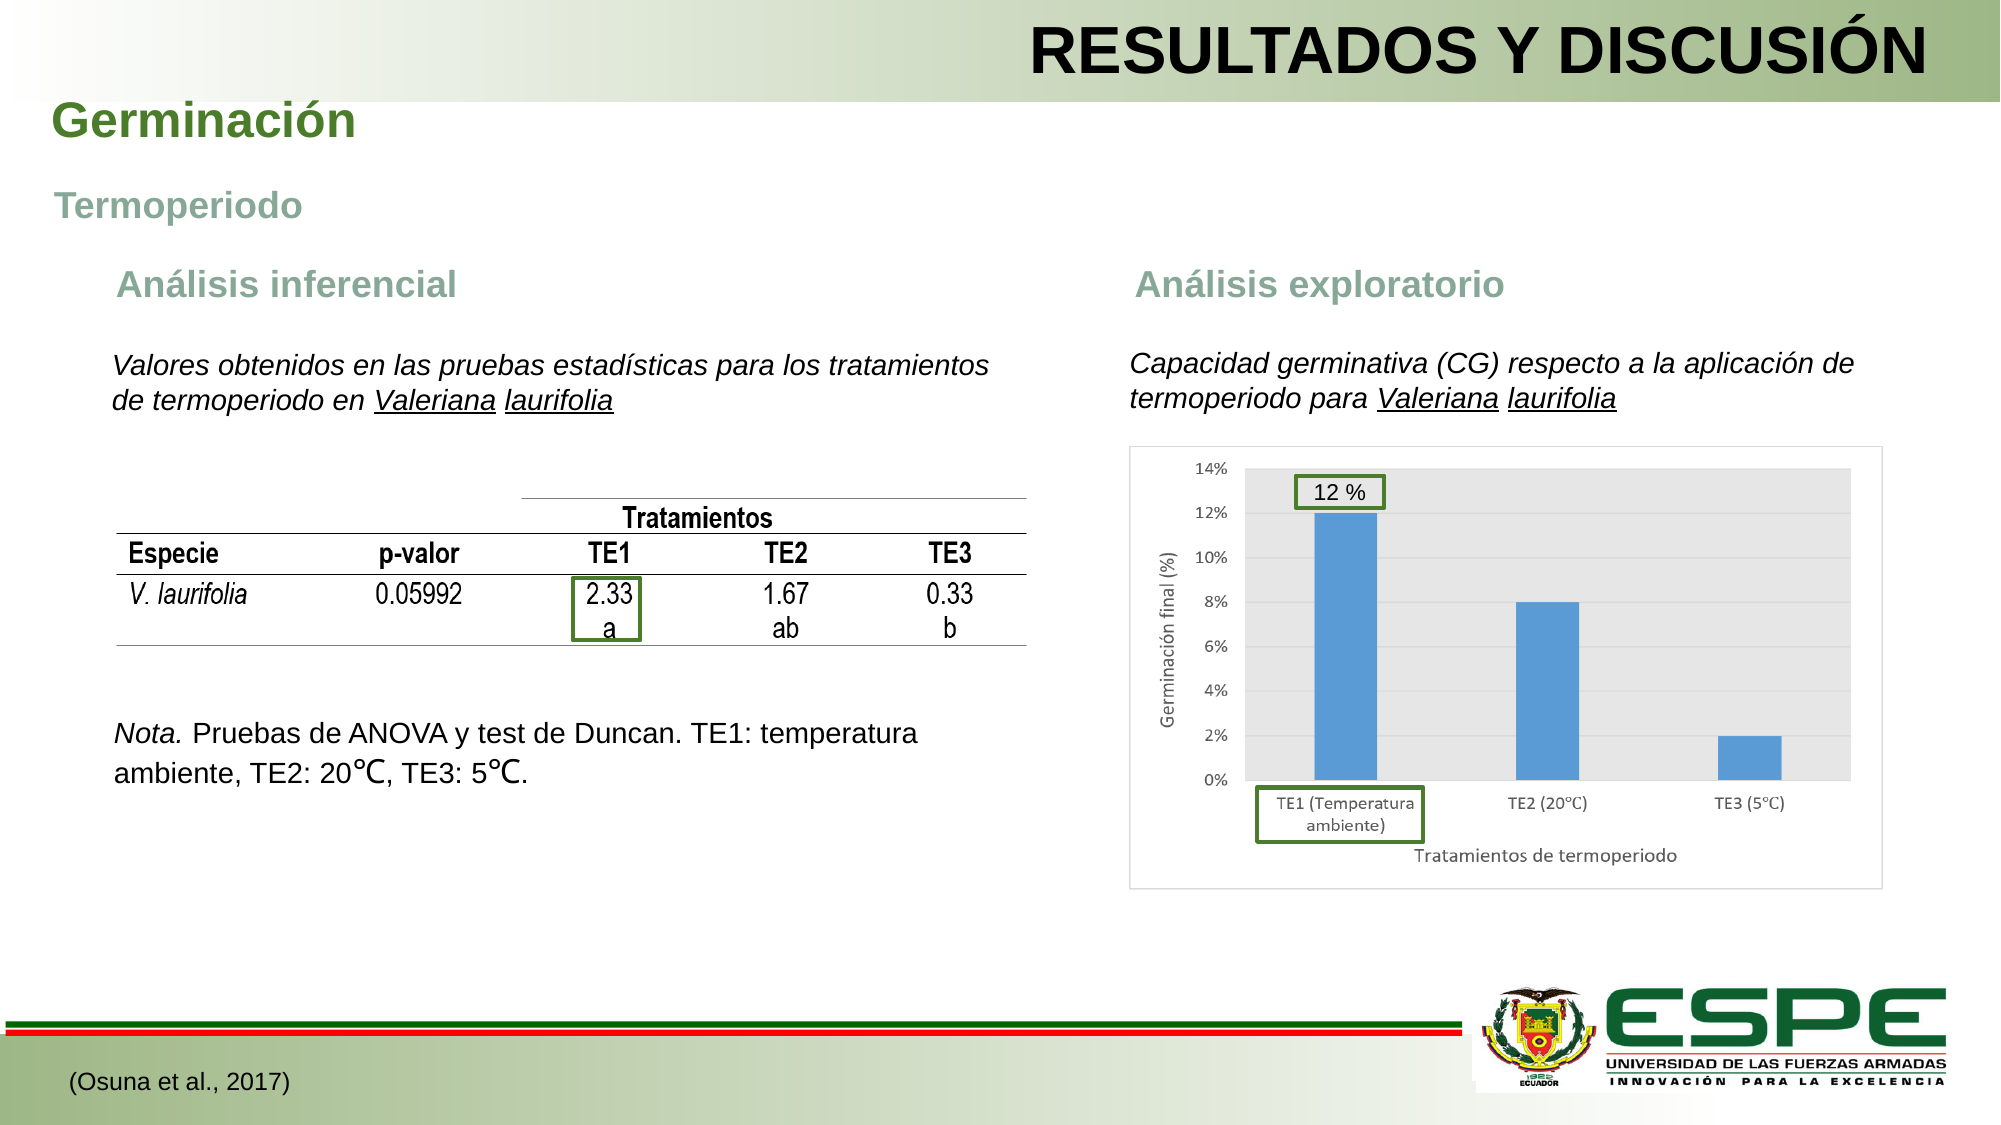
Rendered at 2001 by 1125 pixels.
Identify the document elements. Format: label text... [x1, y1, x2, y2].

picture [1125, 441, 1887, 893]
text_box Capacidad germinativa (CG) respecto a la aplicación de termoperiodo para Valeriana laurifolia [1114, 337, 1887, 422]
text_box Valores obtenidos en las pruebas estadísticas para los tratamientos de termoperiodo en Valeriana laurifolia [97, 339, 1033, 424]
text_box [1256, 475, 1424, 843]
picture [113, 492, 1033, 649]
text_box Nota. Pruebas de ANOVA y test de Duncan. TE1: temperatura ambiente, TE2: 20℃, TE3: 5℃. [99, 707, 1031, 798]
text_box Germinación [36, 80, 1141, 156]
title RESULTADOS Y DISCUSIÓN [116, 0, 1945, 102]
text_box (Osuna et al., 2017) [54, 1058, 986, 1103]
text_box Análisis exploratorio [1119, 252, 1564, 312]
text_box Termoperiodo [39, 173, 484, 233]
text_box Análisis inferencial [101, 252, 545, 313]
picture [1472, 976, 1977, 1094]
